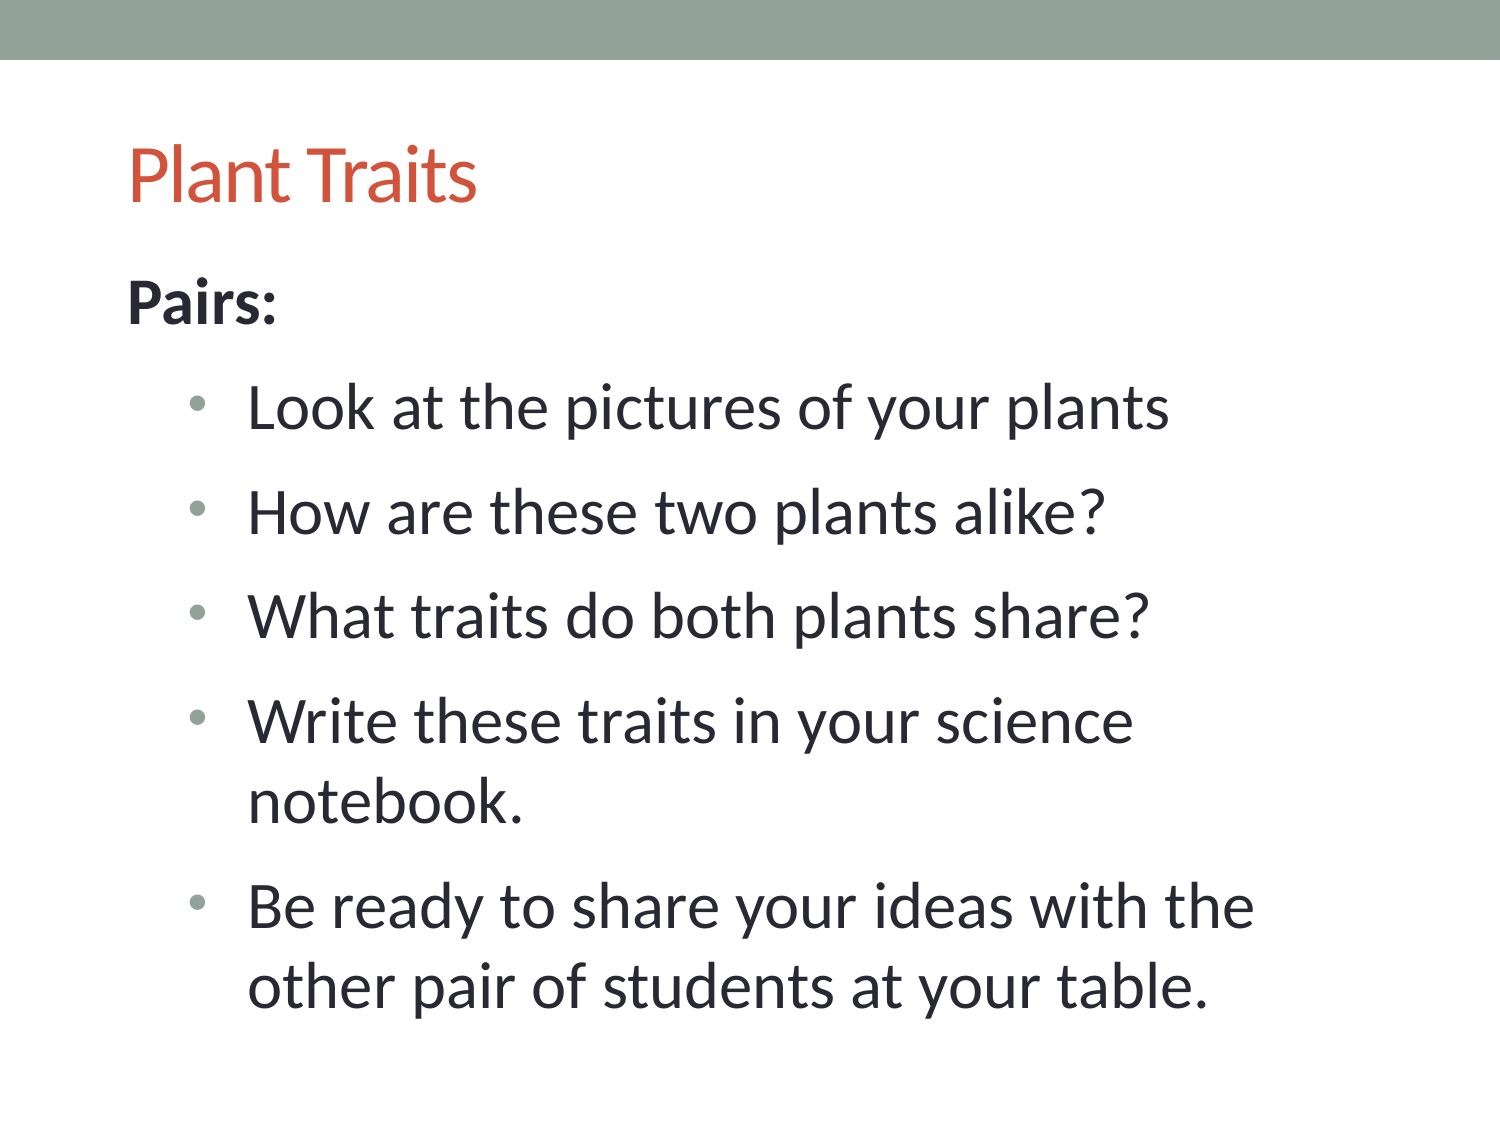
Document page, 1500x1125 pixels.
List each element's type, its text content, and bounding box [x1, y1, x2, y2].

list Pairs: Look at the pictures of your plants How are these two plants alike? What traits do both plants share? Write these traits in your science notebook. Be ready to share your ideas with the other pair of students at your table. [112, 249, 1425, 1038]
title Plant Traits [112, 87, 1425, 249]
